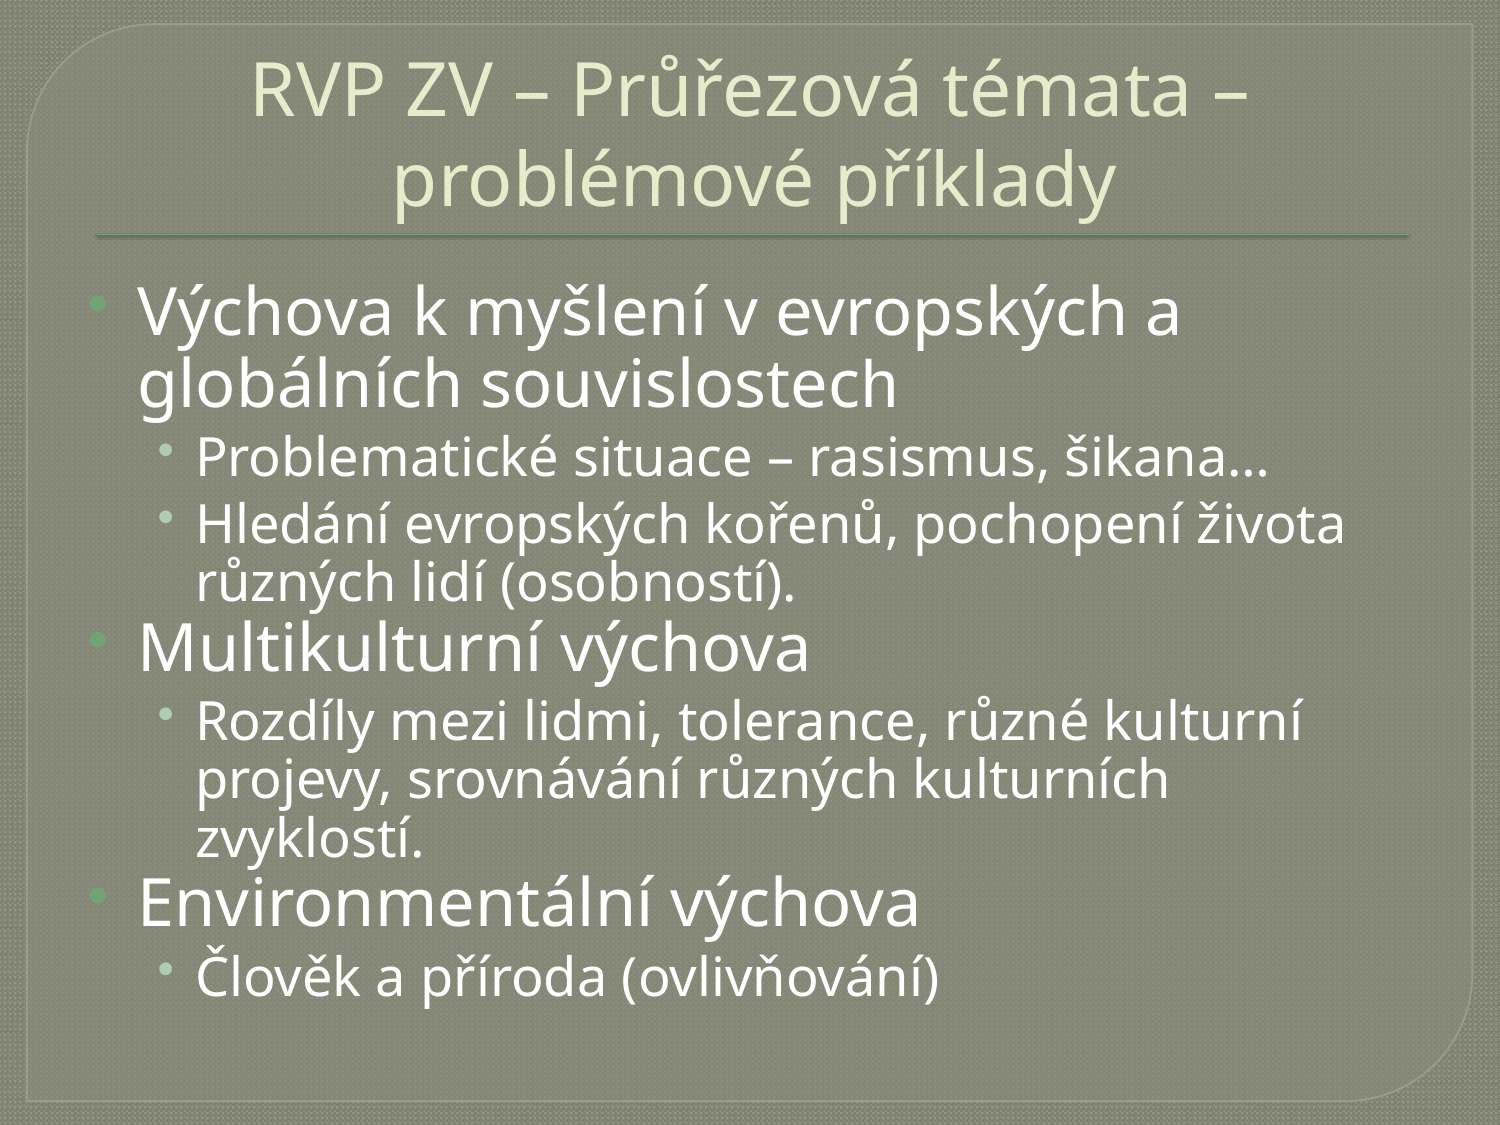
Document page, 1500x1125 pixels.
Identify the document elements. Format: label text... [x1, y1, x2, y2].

list Výchova k myšlení v evropských a globálních souvislostech Problematické situace – rasismus, šikana… Hledání evropských kořenů, pochopení života různých lidí (osobností). Multikulturní výchova Rozdíly mezi lidmi, tolerance, různé kulturní projevy, srovnávání různých kulturních zvyklostí. Environmentální výchova Člověk a příroda (ovlivňování) [74, 269, 1426, 1013]
title RVP ZV – Průřezová témata – problémové příklady [75, 41, 1425, 230]
